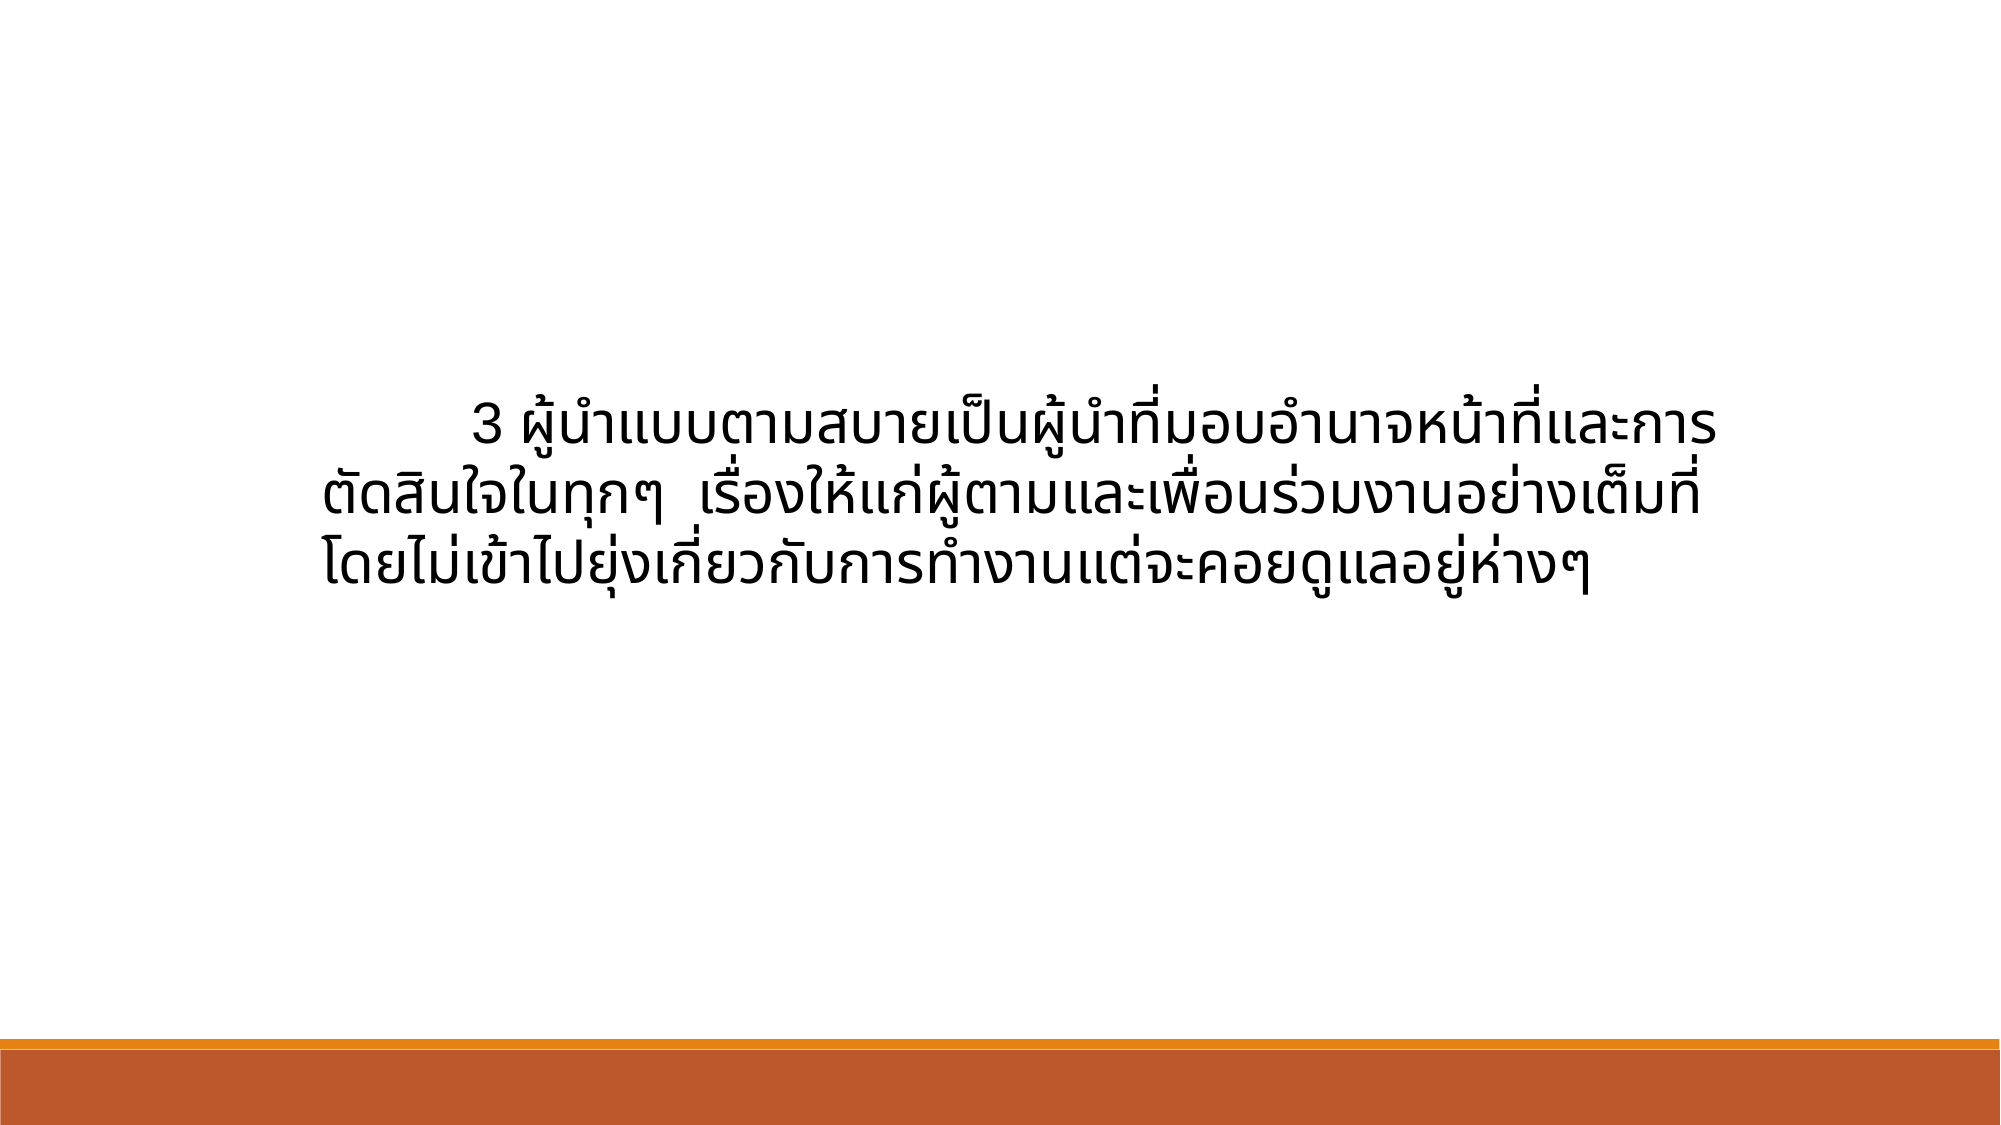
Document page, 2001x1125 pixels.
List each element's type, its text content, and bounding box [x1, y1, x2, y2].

text_box 3 ผู้นำแบบตามสบายเป็นผู้นำที่มอบอำนาจหน้าที่และการตัดสินใจในทุกๆ เรื่องให้แก่ผู้ตามและเพื่อนร่วมงานอย่างเต็มที่โดยไม่เข้าไปยุ่งเกี่ยวกับการทำงานแต่จะคอยดูแลอยู่ห่างๆ [306, 378, 1773, 743]
